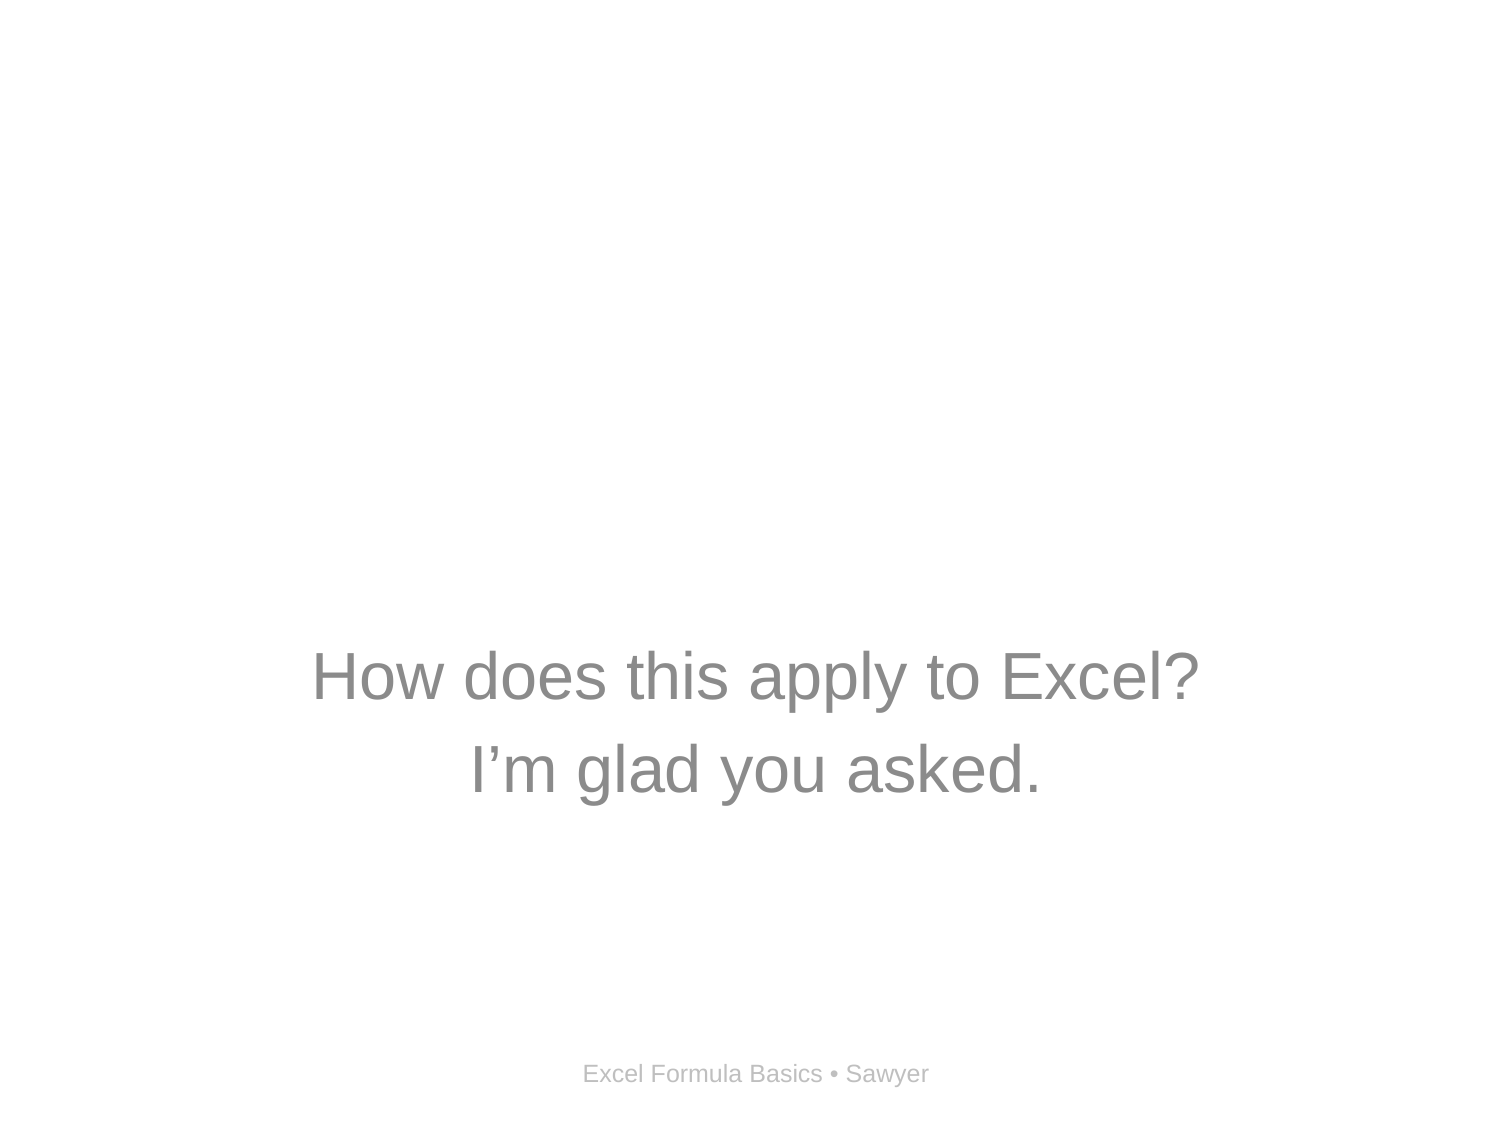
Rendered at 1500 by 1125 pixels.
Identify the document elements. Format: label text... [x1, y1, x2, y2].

subtitle How does this apply to Excel? I’m glad you asked. [75, 624, 1438, 1038]
